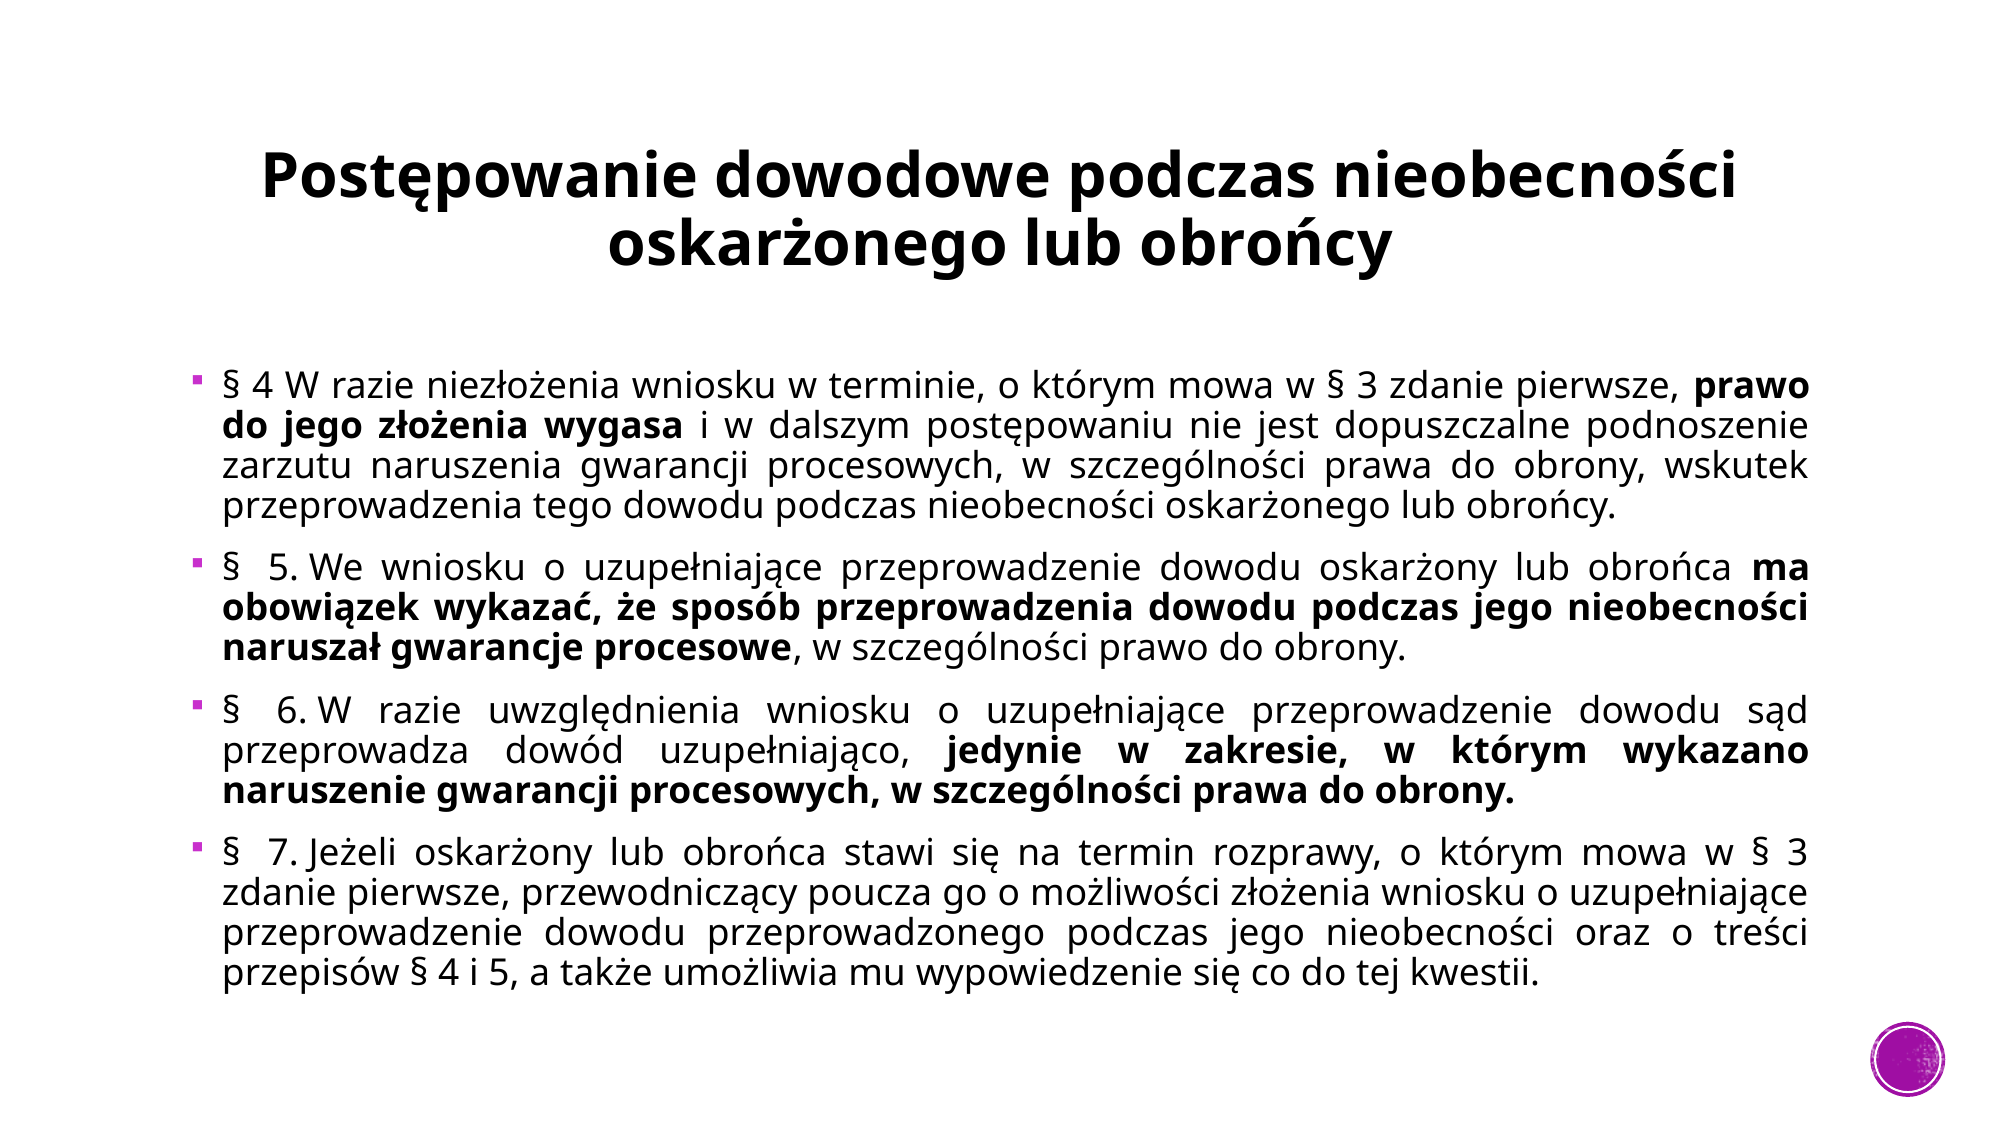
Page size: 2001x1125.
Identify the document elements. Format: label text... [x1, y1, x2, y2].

title Postępowanie dowodowe podczas nieobecności oskarżonego lub obrońcy [175, 79, 1826, 292]
list § 4 W razie niezłożenia wniosku w terminie, o którym mowa w § 3 zdanie pierwsze, prawo do jego złożenia wygasa i w dalszym postępowaniu nie jest dopuszczalne podnoszenie zarzutu naruszenia gwarancji procesowych, w szczególności prawa do obrony, wskutek przeprowadzenia tego dowodu podczas nieobecności oskarżonego lub obrońcy. § 5. We wniosku o uzupełniające przeprowadzenie dowodu oskarżony lub obrońca ma obowiązek wykazać, że sposób przeprowadzenia dowodu podczas jego nieobecności naruszał gwarancje procesowe, w szczególności prawo do obrony. § 6. W razie uwzględnienia wniosku o uzupełniające przeprowadzenie dowodu sąd przeprowadza dowód uzupełniająco, jedynie w zakresie, w którym wykazano naruszenie gwarancji procesowych, w szczególności prawa do obrony. § 7. Jeżeli oskarżony lub obrońca stawi się na termin rozprawy, o którym mowa w § 3 zdanie pierwsze, przewodniczący poucza go o możliwości złożenia wniosku o uzupełniające przeprowadzenie dowodu przeprowadzonego podczas jego nieobecności oraz o treści przepisów § 4 i 5, a także umożliwia mu wypowiedzenie się co do tej kwestii. [175, 292, 1826, 1013]
